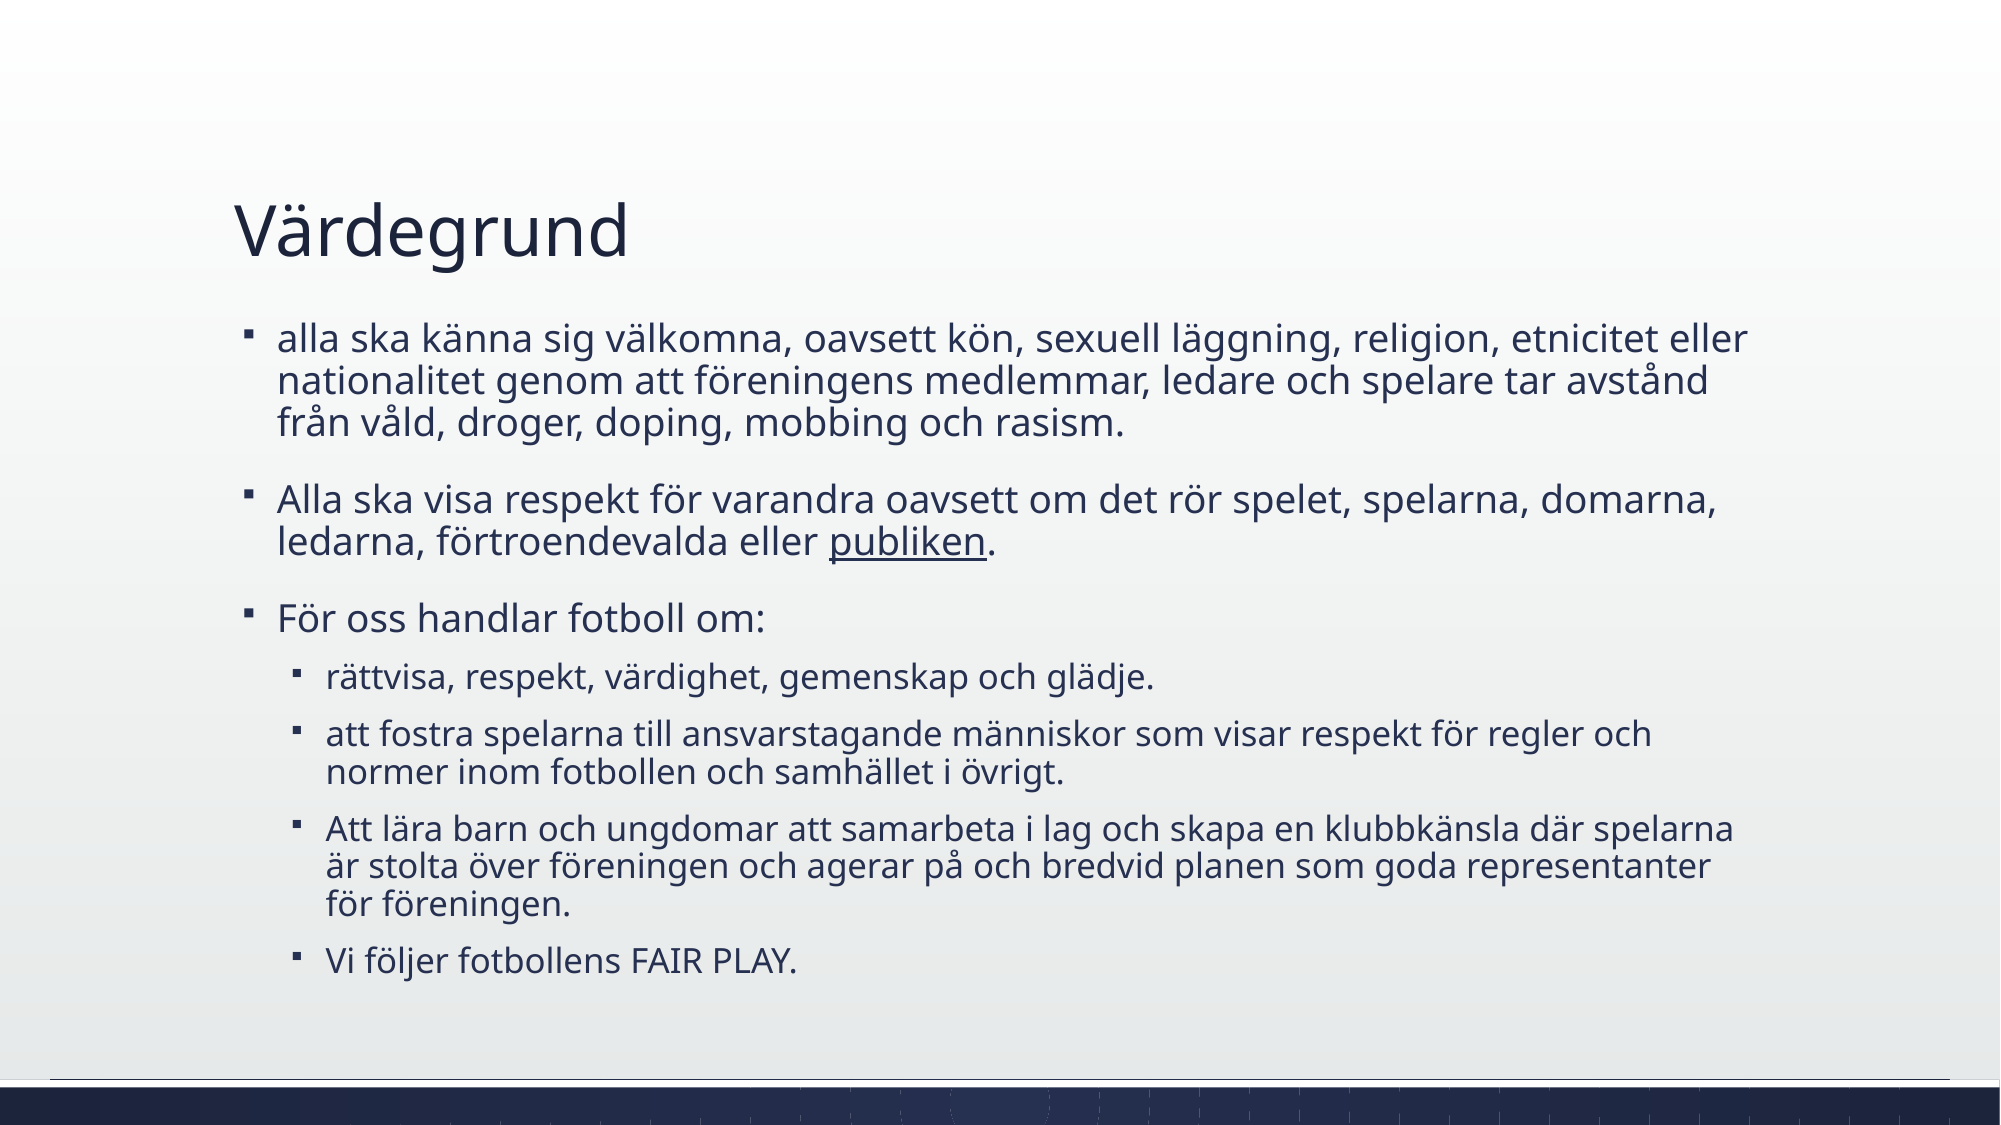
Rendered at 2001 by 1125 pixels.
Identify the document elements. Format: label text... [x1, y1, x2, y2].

list alla ska känna sig välkomna, oavsett kön, sexuell läggning, religion, etnicitet eller nationalitet genom att föreningens medlemmar, ledare och spelare tar avstånd från våld, droger, doping, mobbing och rasism. Alla ska visa respekt för varandra oavsett om det rör spelet, spelarna, domarna, ledarna, förtroendevalda eller publiken. För oss handlar fotboll om: rättvisa, respekt, värdighet, gemenskap och glädje. att fostra spelarna till ansvarstagande människor som visar respekt för regler och normer inom fotbollen och samhället i övrigt. Att lära barn och ungdomar att samarbeta i lag och skapa en klubbkänsla där spelarna är stolta över föreningen och agerar på och bredvid planen som goda representanter för föreningen. Vi följer fotbollens FAIR PLAY. [219, 311, 1780, 990]
title Värdegrund [219, 76, 1780, 279]
